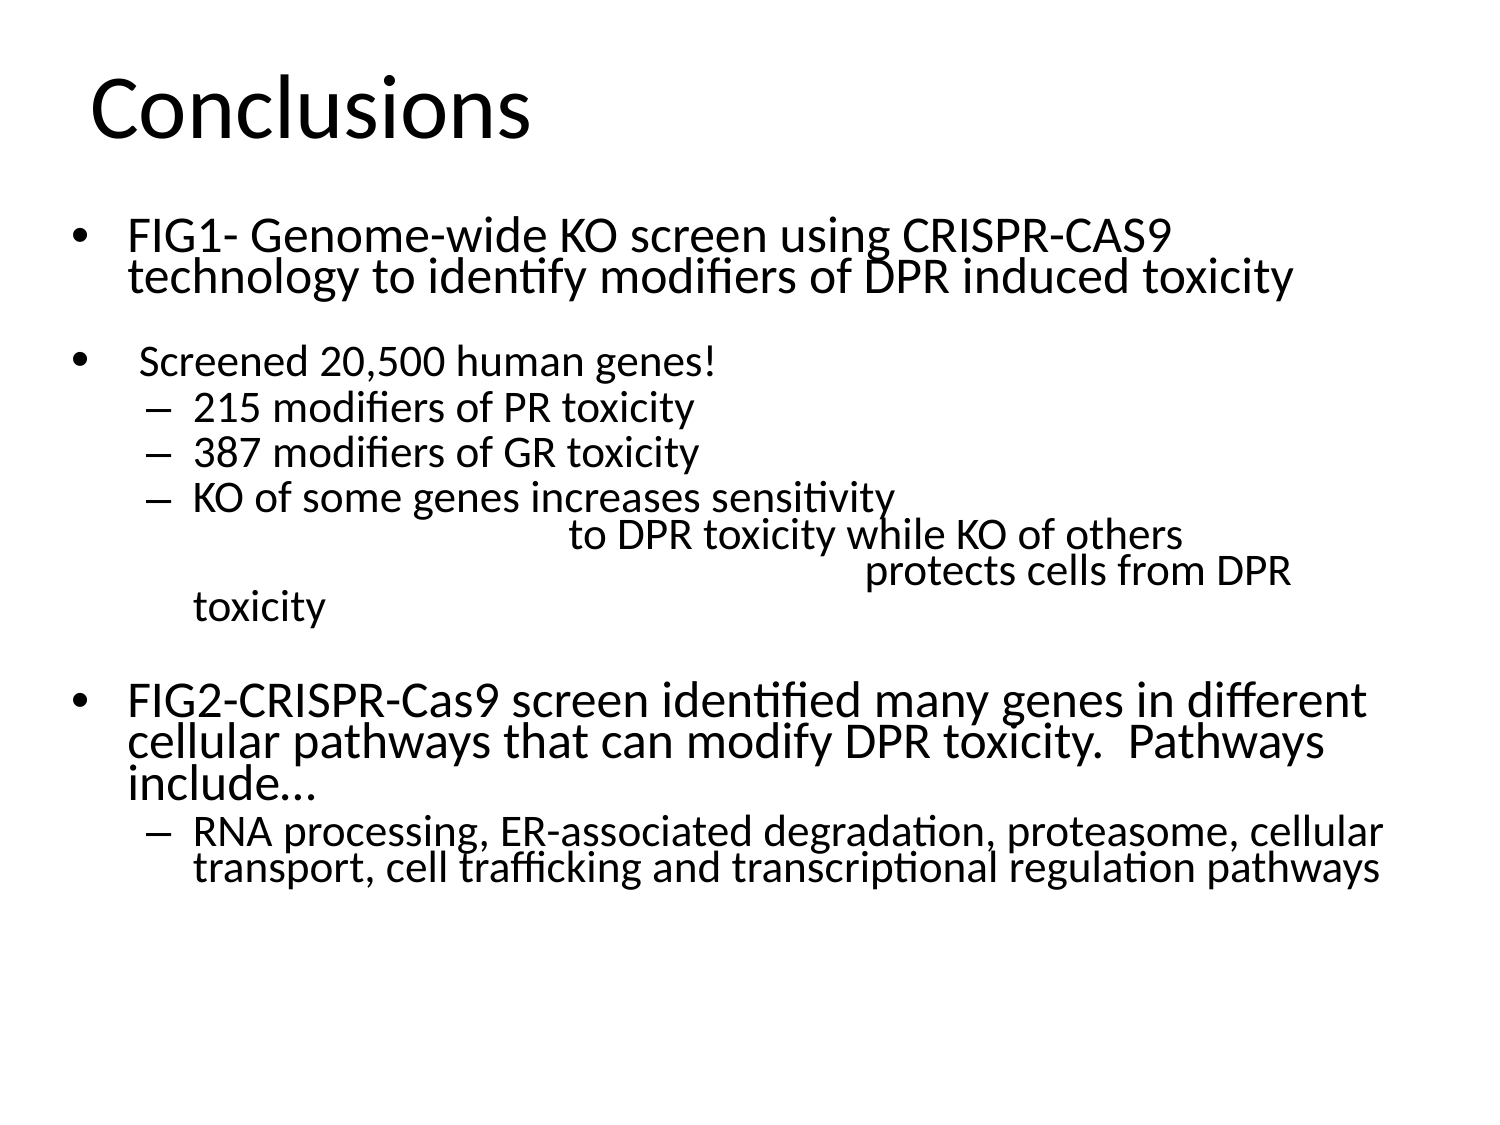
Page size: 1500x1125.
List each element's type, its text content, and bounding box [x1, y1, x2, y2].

list FIG1- Genome-wide KO screen using CRISPR-CAS9 technology to identify modifiers of DPR induced toxicity Screened 20,500 human genes! 215 modifiers of PR toxicity 387 modifiers of GR toxicity KO of some genes increases sensitivity to DPR toxicity while KO of others protects cells from DPR toxicity FIG2-CRISPR-Cas9 screen identified many genes in different cellular pathways that can modify DPR toxicity. Pathways include… RNA processing, ER-associated degradation, proteasome, cellular transport, cell trafficking and transcriptional regulation pathways [55, 211, 1406, 1105]
title Conclusions [75, 22, 1425, 210]
